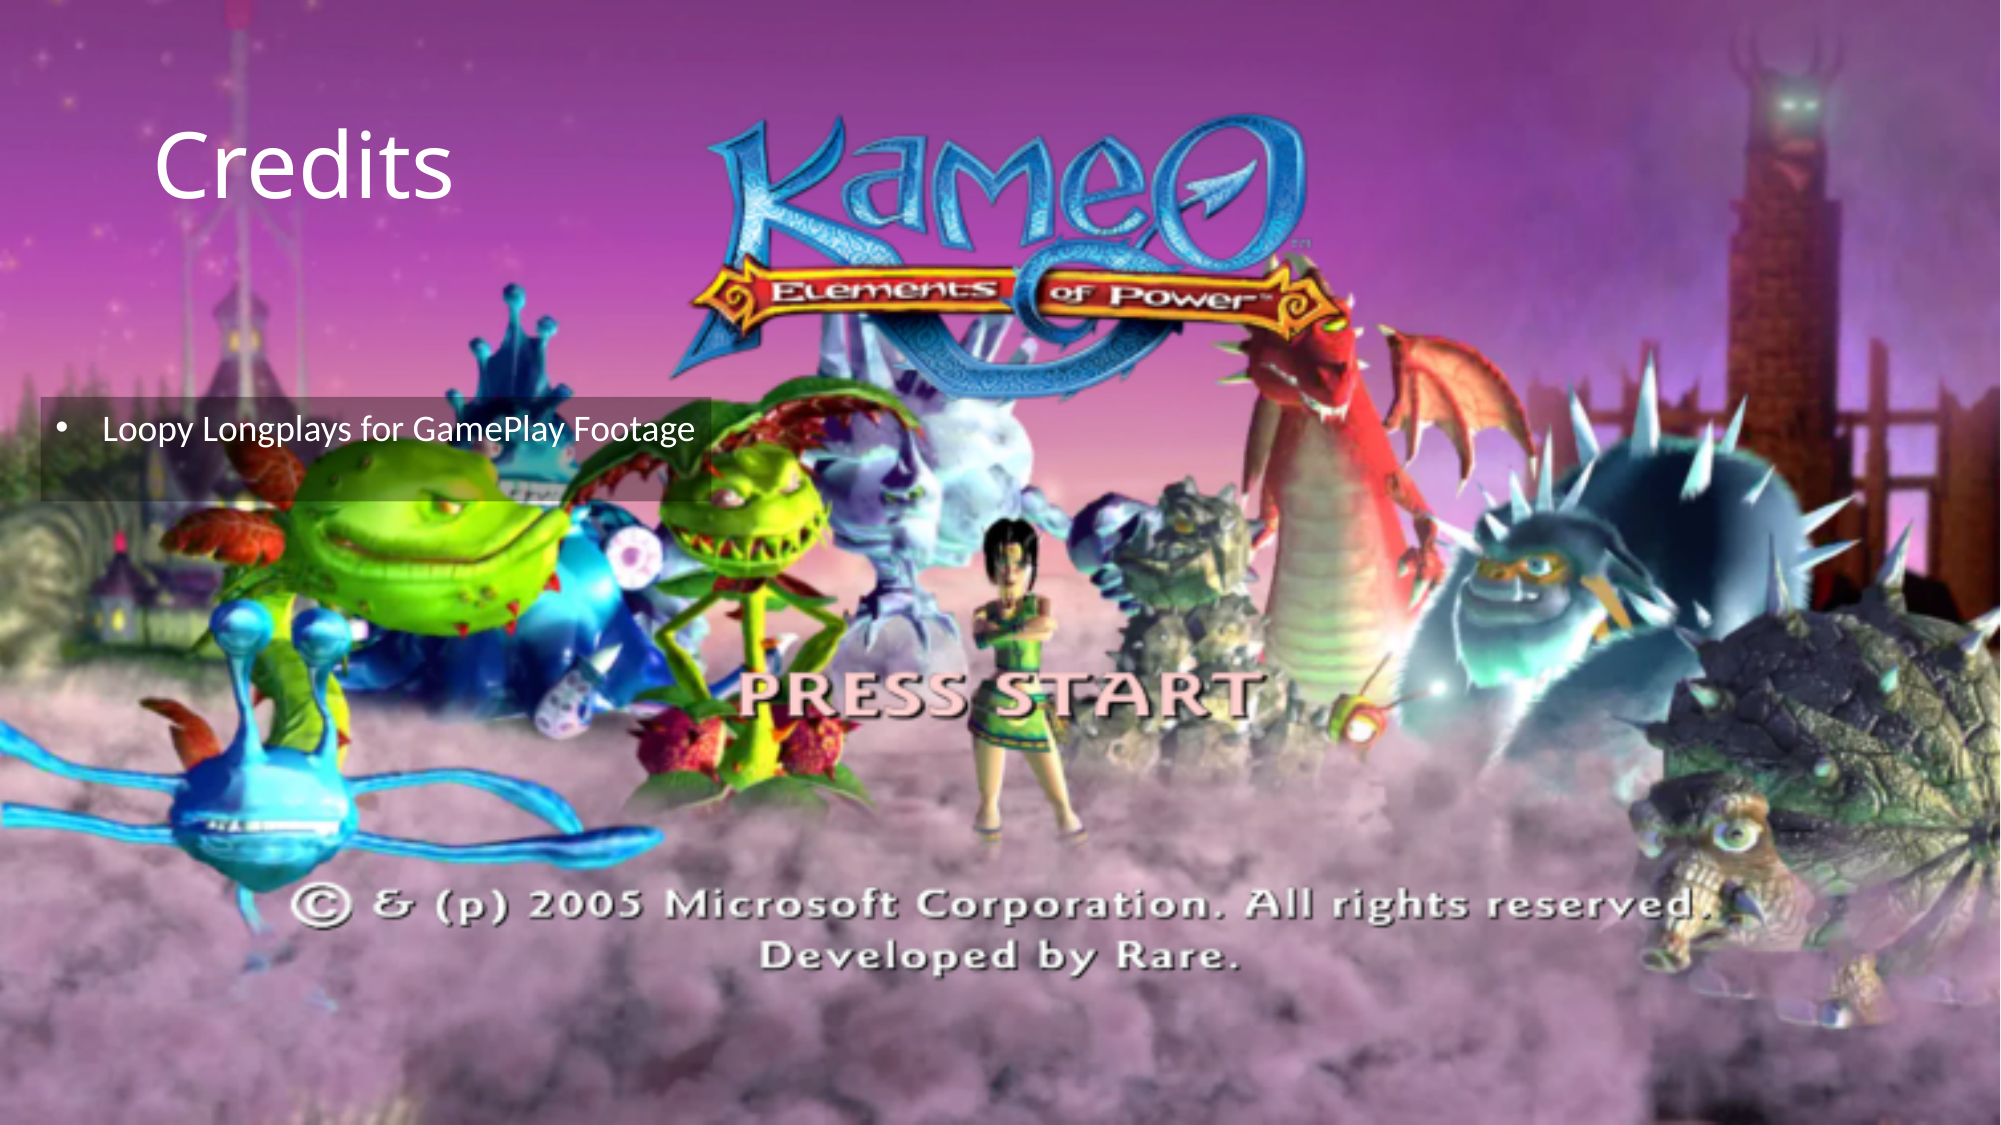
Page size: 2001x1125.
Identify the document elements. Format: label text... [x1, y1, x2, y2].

title Credits [137, 59, 1863, 278]
picture [0, 0, 2001, 1125]
text_box Loopy Longplays for GamePlay Footage [40, 396, 712, 502]
